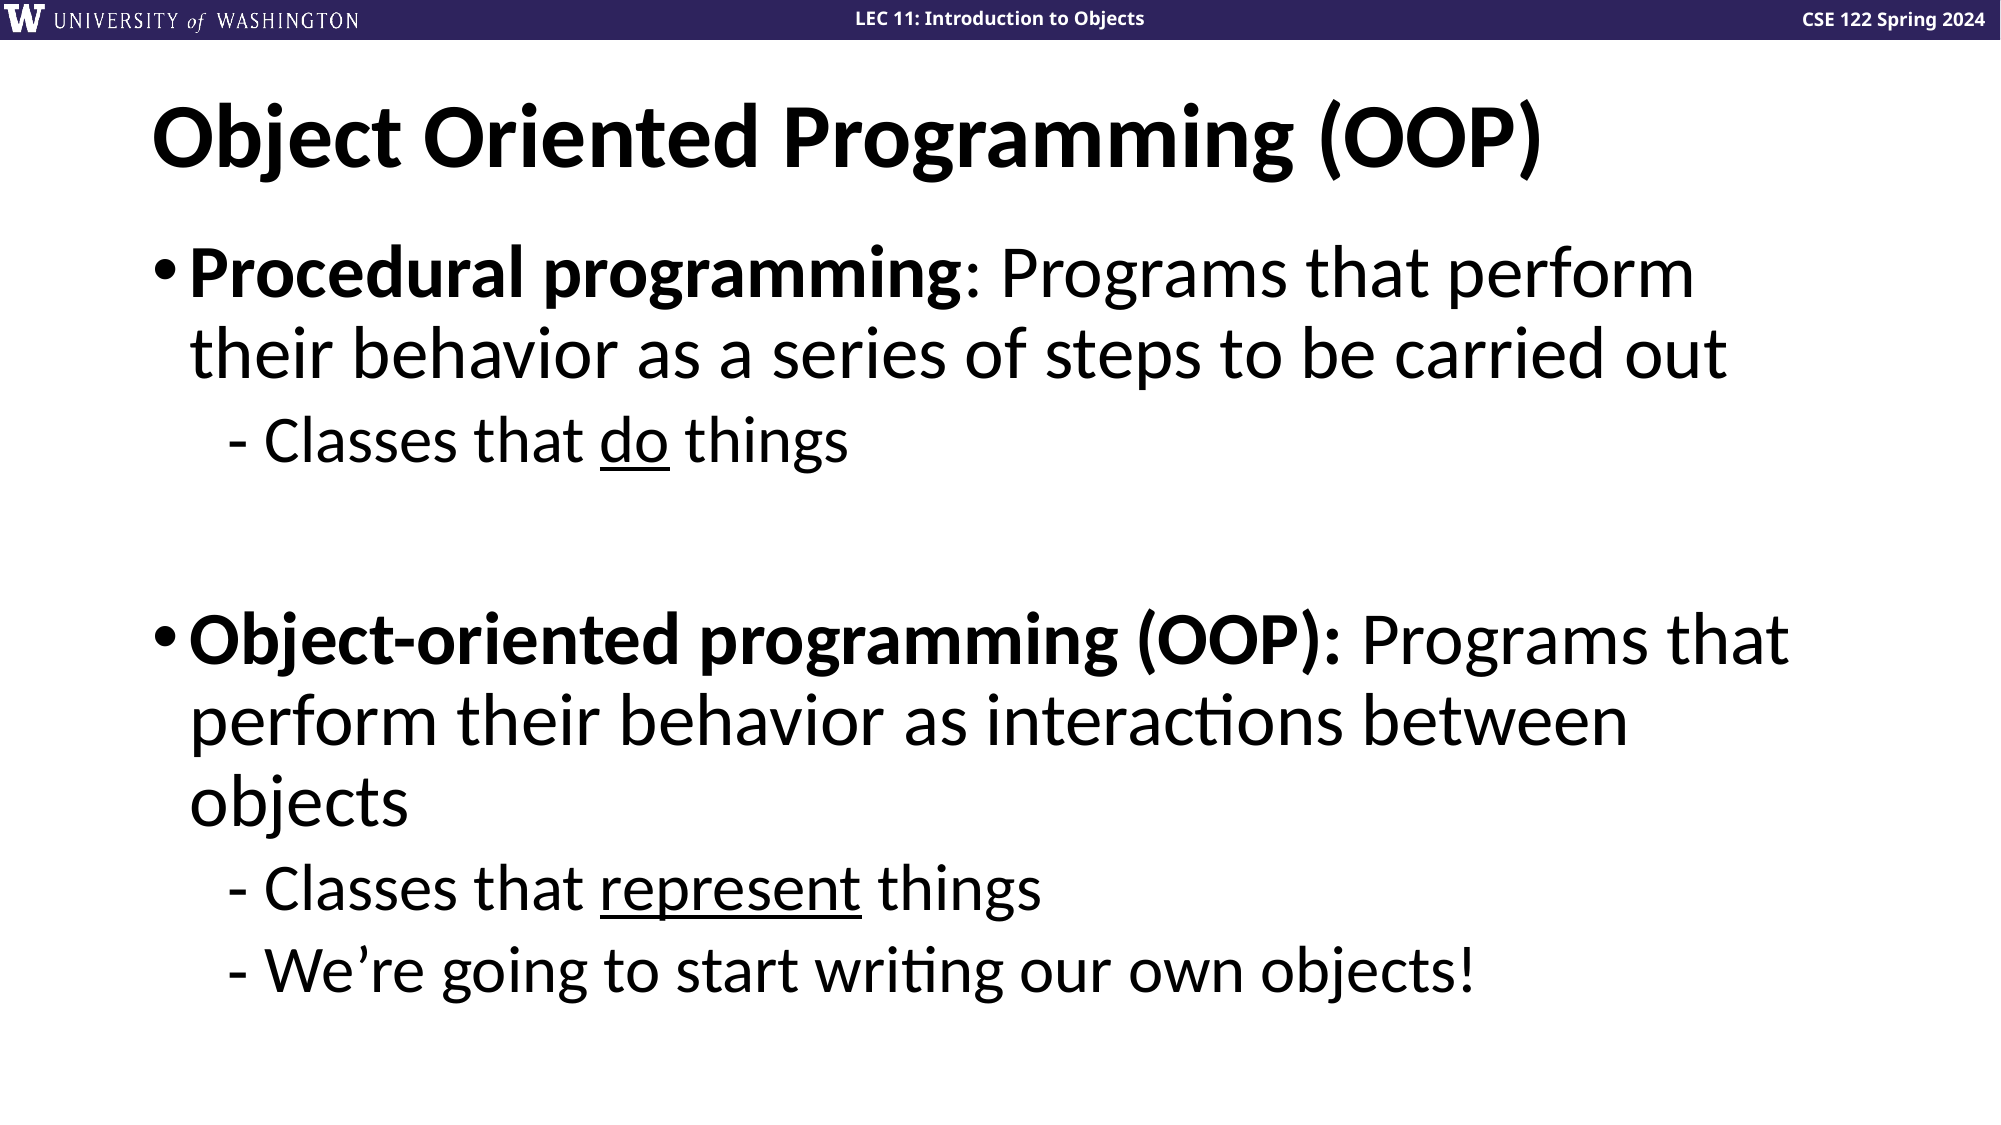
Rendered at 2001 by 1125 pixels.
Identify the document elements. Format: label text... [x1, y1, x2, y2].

picture [4, 4, 358, 33]
title Object Oriented Programming (OOP) [137, 74, 1863, 200]
list Procedural programming: Programs that perform their behavior as a series of steps to be carried out Classes that do things Object-oriented programming (OOP): Programs that perform their behavior as interactions between objects Classes that represent things We’re going to start writing our own objects! [137, 224, 1863, 1051]
